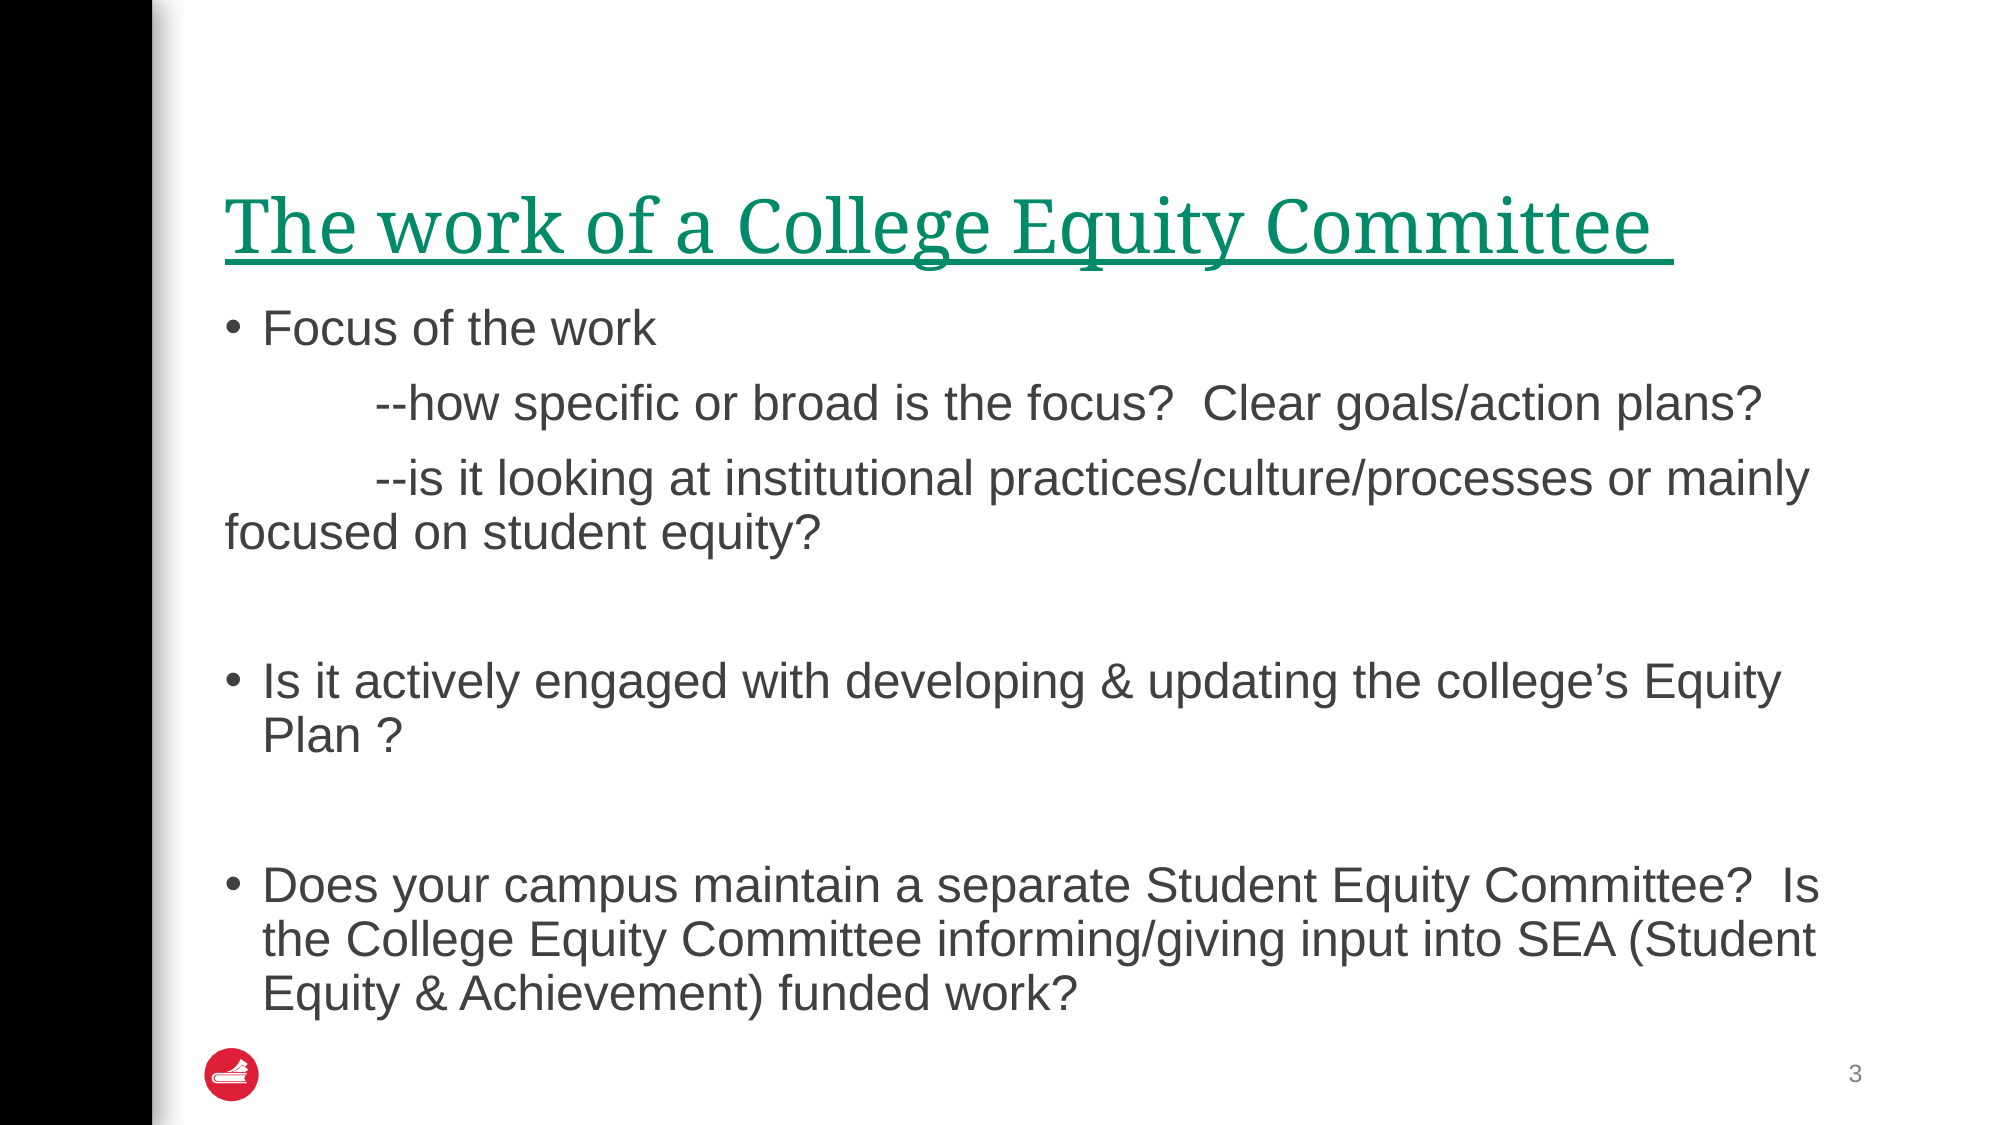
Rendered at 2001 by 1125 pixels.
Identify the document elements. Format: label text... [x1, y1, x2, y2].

title The work of a College Equity Committee [209, 59, 1858, 278]
picture [202, 1046, 260, 1103]
slide_number 3 [1712, 1042, 1863, 1103]
list Focus of the work --how specific or broad is the focus? Clear goals/action plans? --is it looking at institutional practices/culture/processes or mainly focused on student equity? Is it actively engaged with developing & updating the college’s Equity Plan ? Does your campus maintain a separate Student Equity Committee? Is the College Equity Committee informing/giving input into SEA (Student Equity & Achievement) funded work? [209, 294, 1860, 1020]
